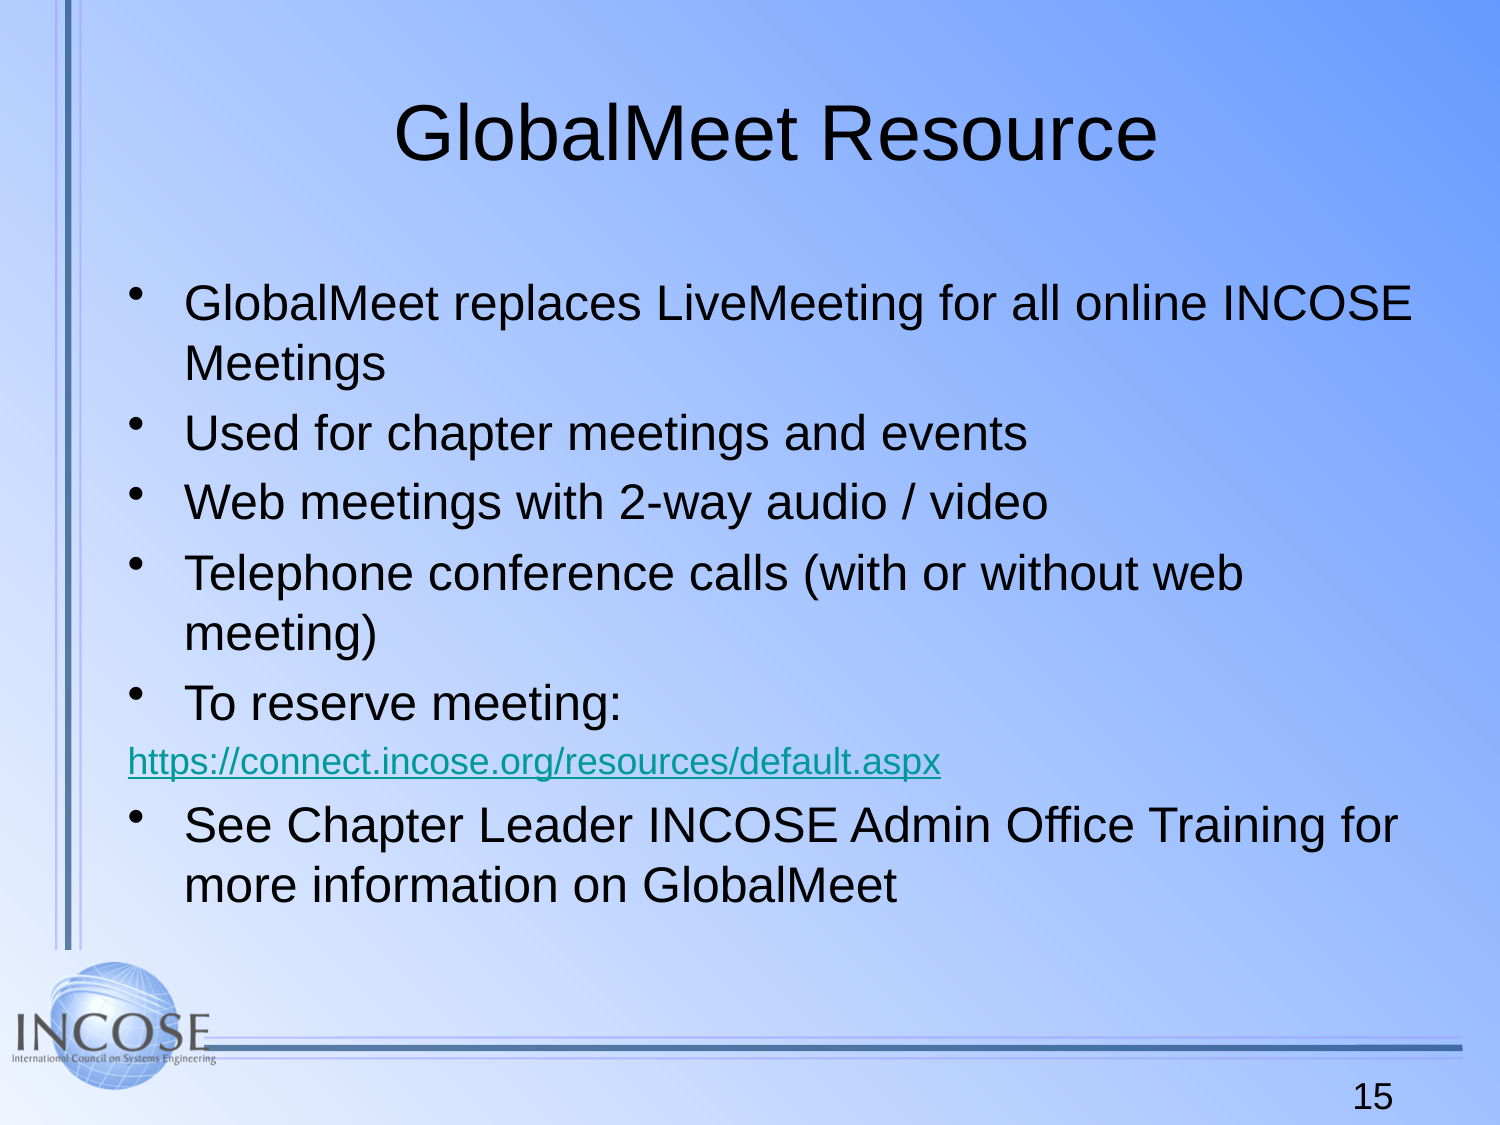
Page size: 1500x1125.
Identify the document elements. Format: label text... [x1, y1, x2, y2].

list GlobalMeet replaces LiveMeeting for all online INCOSE Meetings Used for chapter meetings and events Web meetings with 2-way audio / video Telephone conference calls (with or without web meeting) To reserve meeting: https://connect.incose.org/resources/default.aspx See Chapter Leader INCOSE Admin Office Training for more information on GlobalMeet [112, 262, 1463, 1005]
title GlobalMeet Resource [112, 45, 1463, 213]
